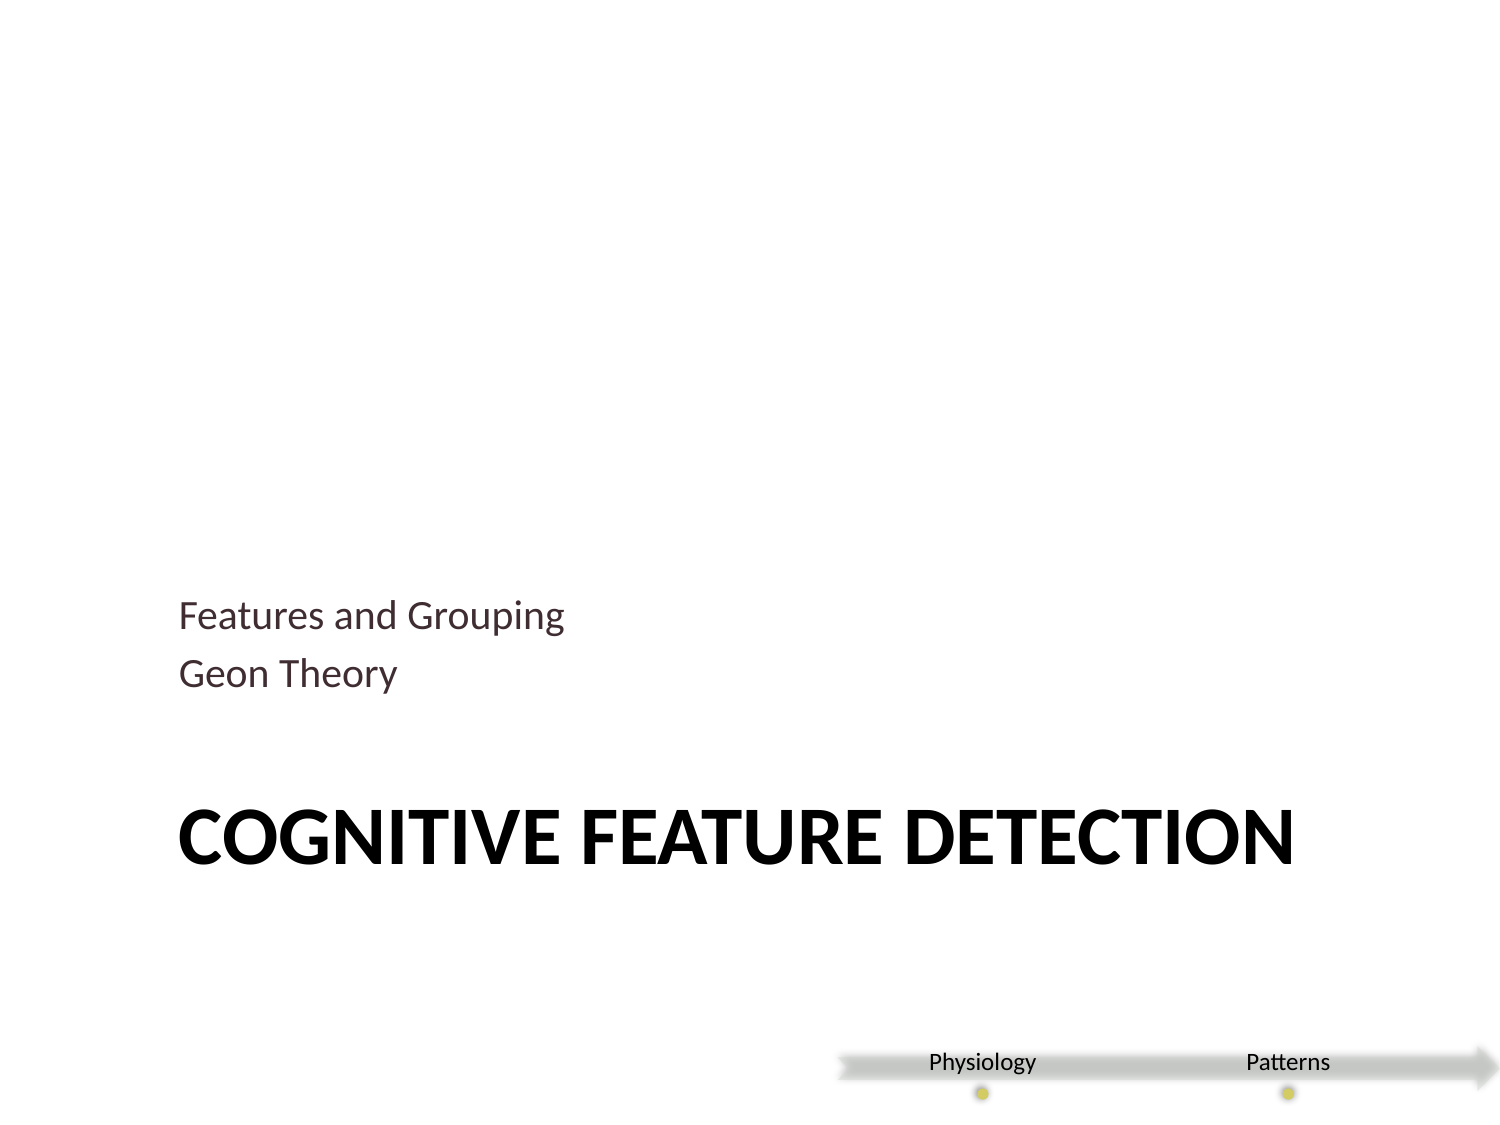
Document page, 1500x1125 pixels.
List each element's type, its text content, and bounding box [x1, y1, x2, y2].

list Features and Grouping Geon Theory [164, 468, 1348, 762]
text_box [837, 1012, 1500, 1125]
title Cognitive Feature Detection [164, 773, 1348, 915]
